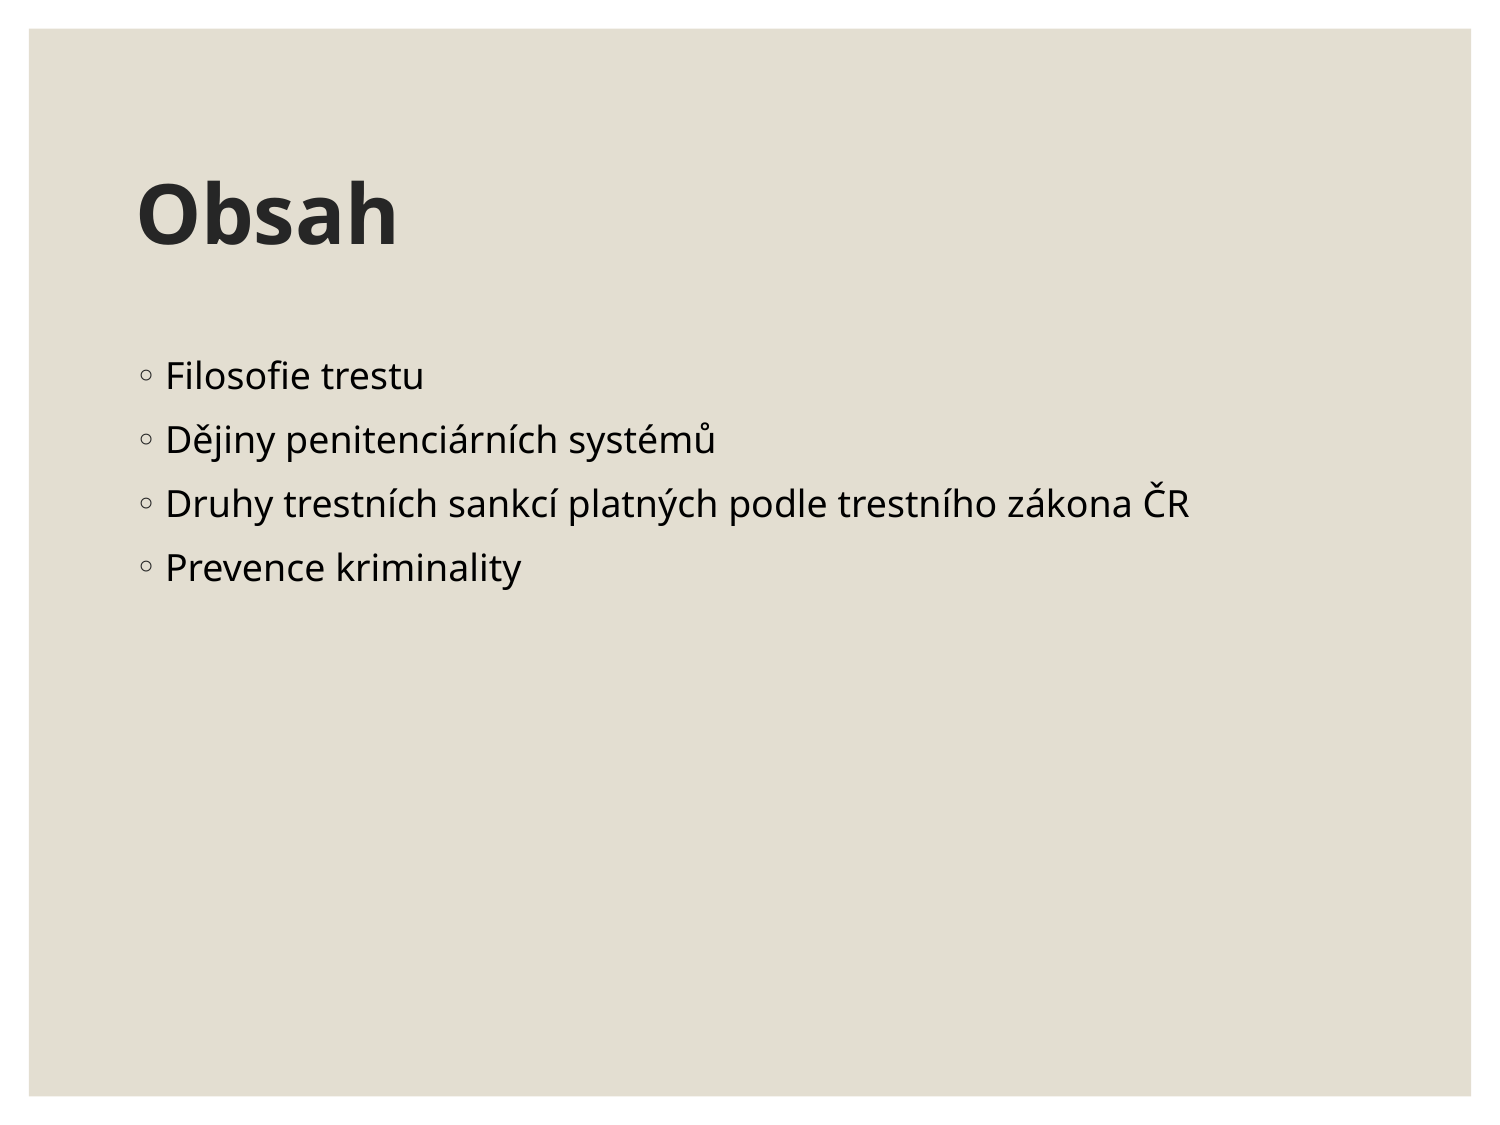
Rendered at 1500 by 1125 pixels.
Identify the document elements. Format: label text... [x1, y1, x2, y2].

title Obsah [120, 105, 1380, 331]
list Filosofie trestu Dějiny penitenciárních systémů Druhy trestních sankcí platných podle trestního zákona ČR Prevence kriminality [120, 345, 1380, 990]
